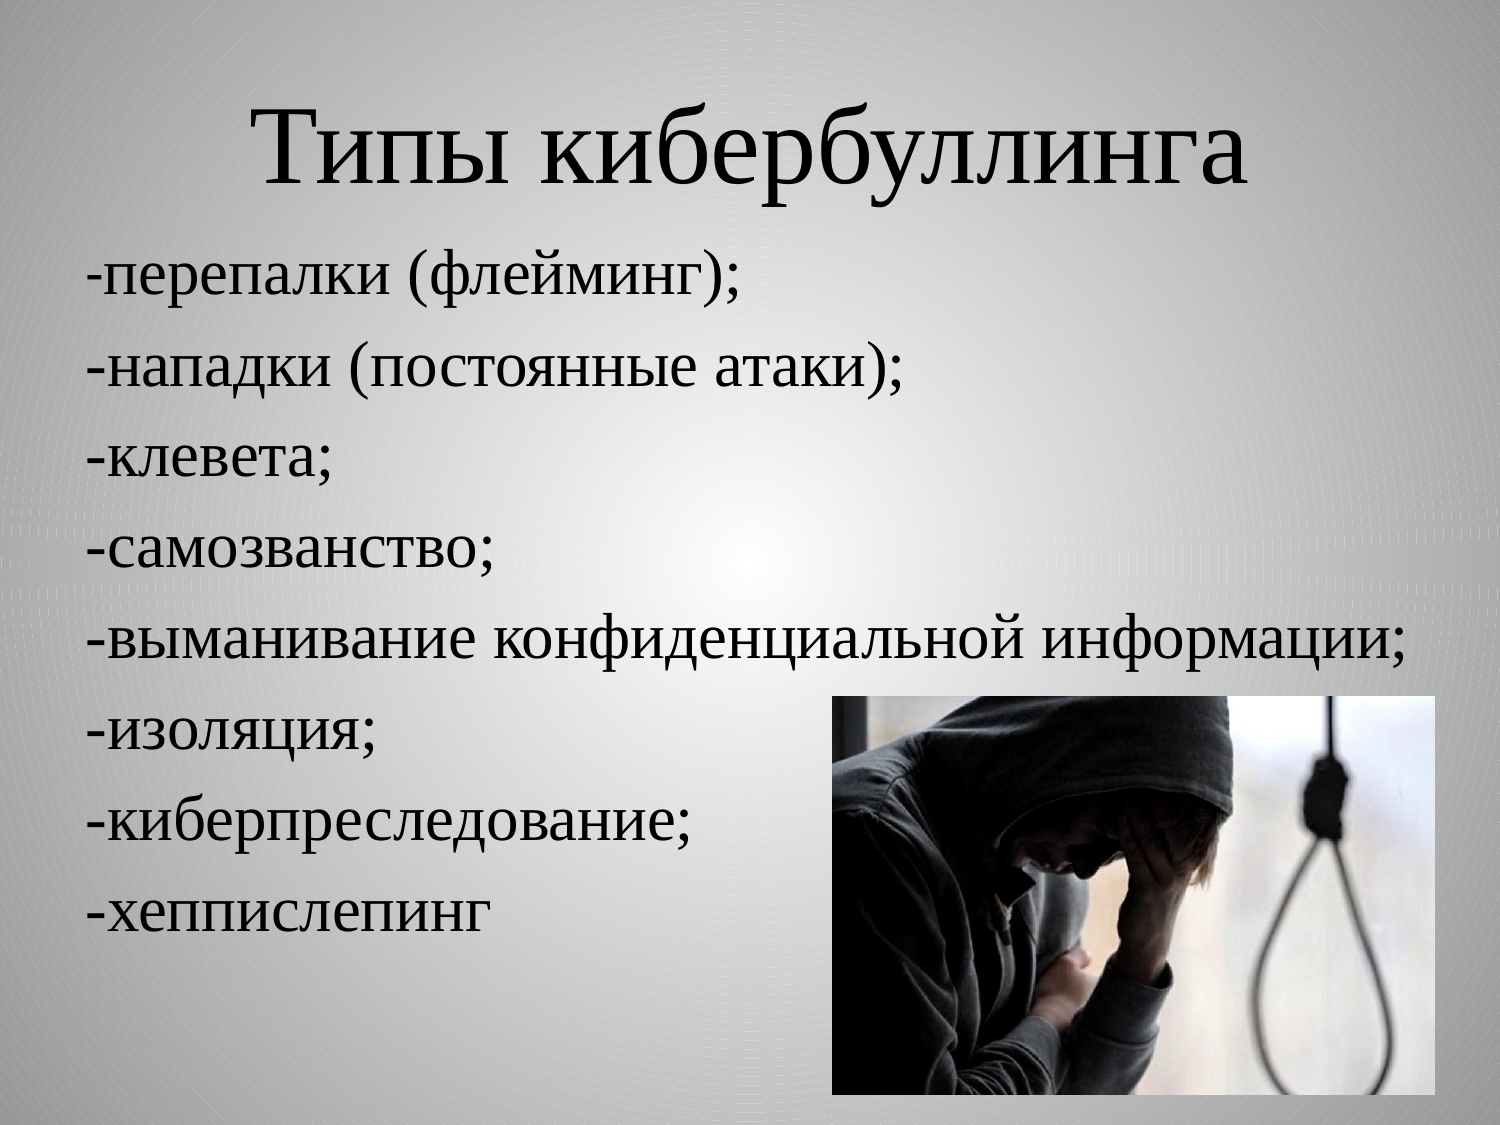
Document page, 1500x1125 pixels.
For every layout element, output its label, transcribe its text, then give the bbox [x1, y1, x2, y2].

title Типы кибербуллинга [75, 45, 1425, 222]
picture [831, 695, 1435, 1095]
list -перепалки (флейминг); -нападки (постоянные атаки); -клевета; -самозванство; -выманивание конфиденциальной информации; -изоляция; -киберпреследование; -хеппислепинг [70, 222, 1425, 1005]
